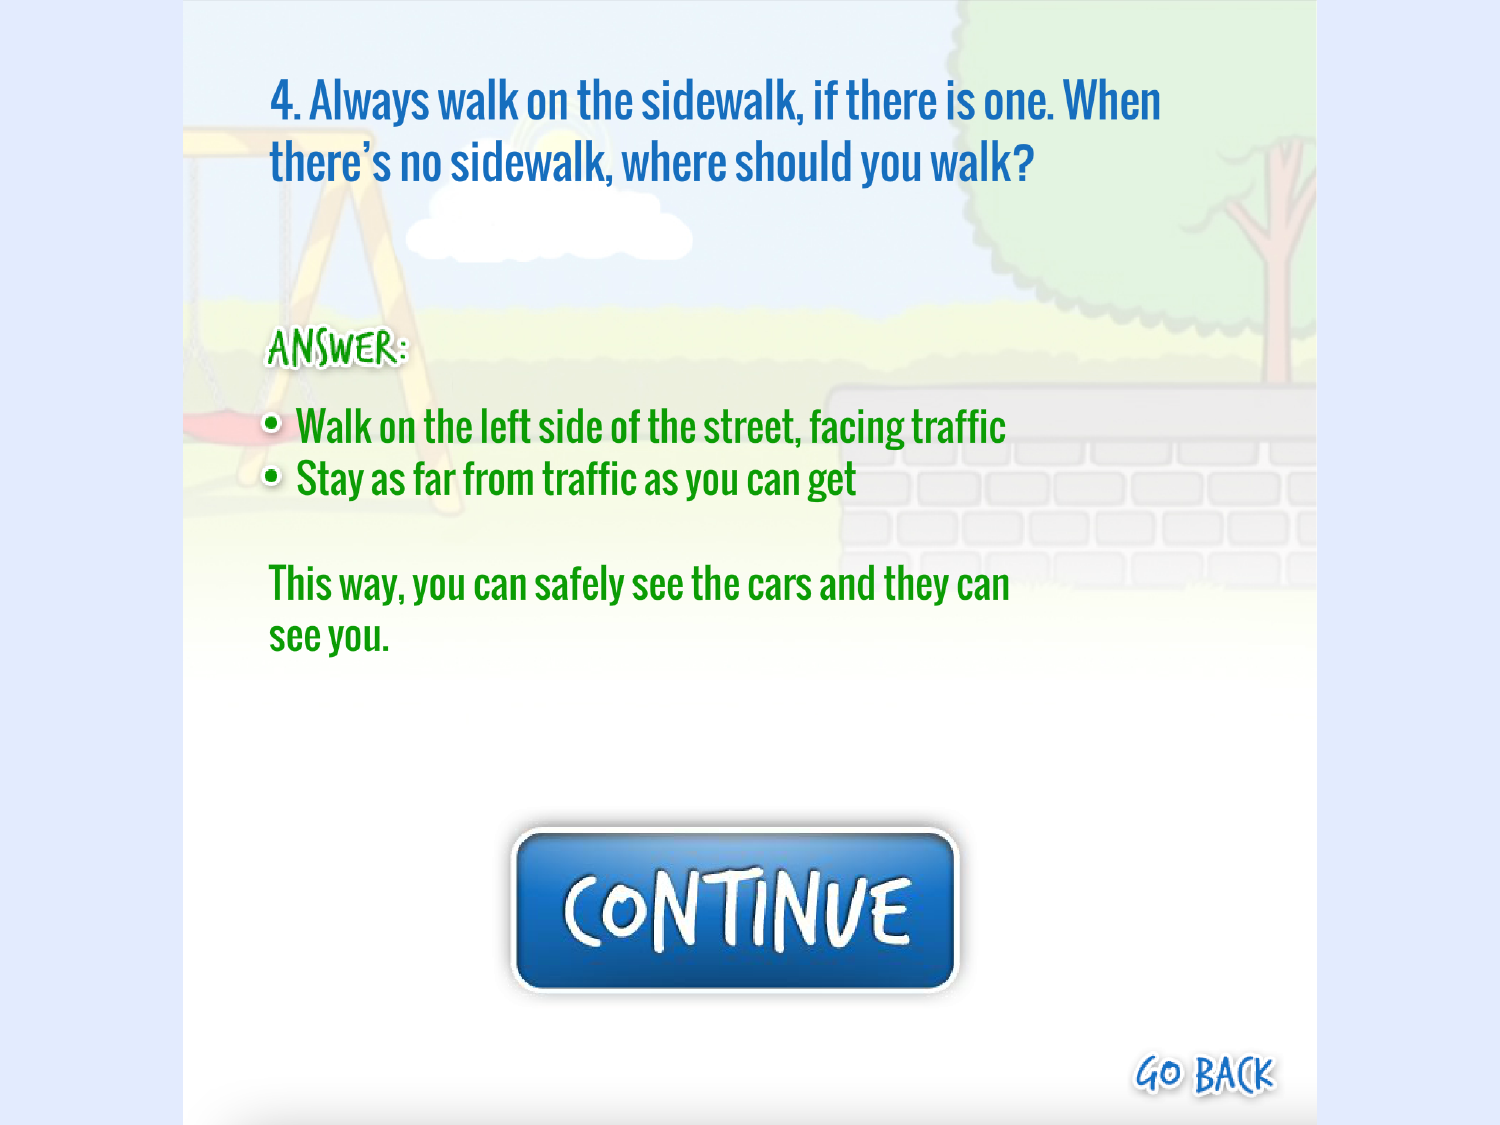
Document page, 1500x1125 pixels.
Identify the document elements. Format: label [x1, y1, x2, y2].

picture [183, 0, 1317, 1125]
